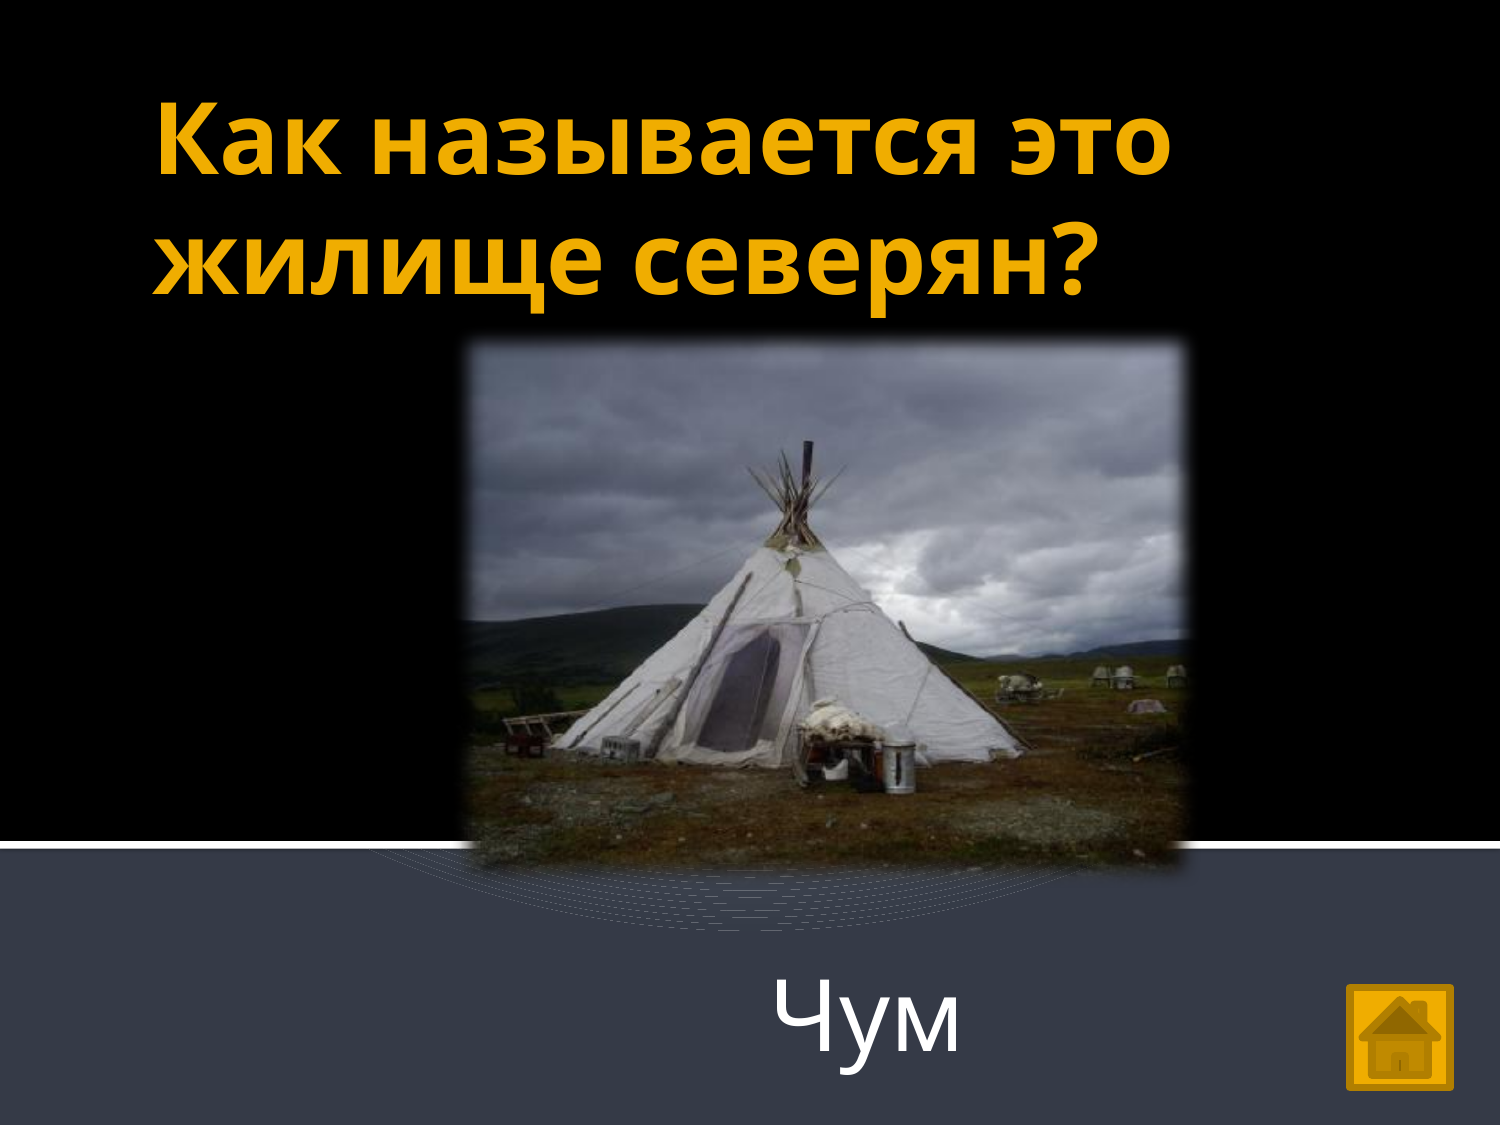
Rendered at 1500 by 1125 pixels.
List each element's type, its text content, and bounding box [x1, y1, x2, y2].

subtitle Чум [750, 825, 1500, 1071]
picture [449, 324, 1201, 888]
title Как называется это жилище северян? [137, 75, 1463, 350]
text_box [1346, 984, 1454, 1091]
